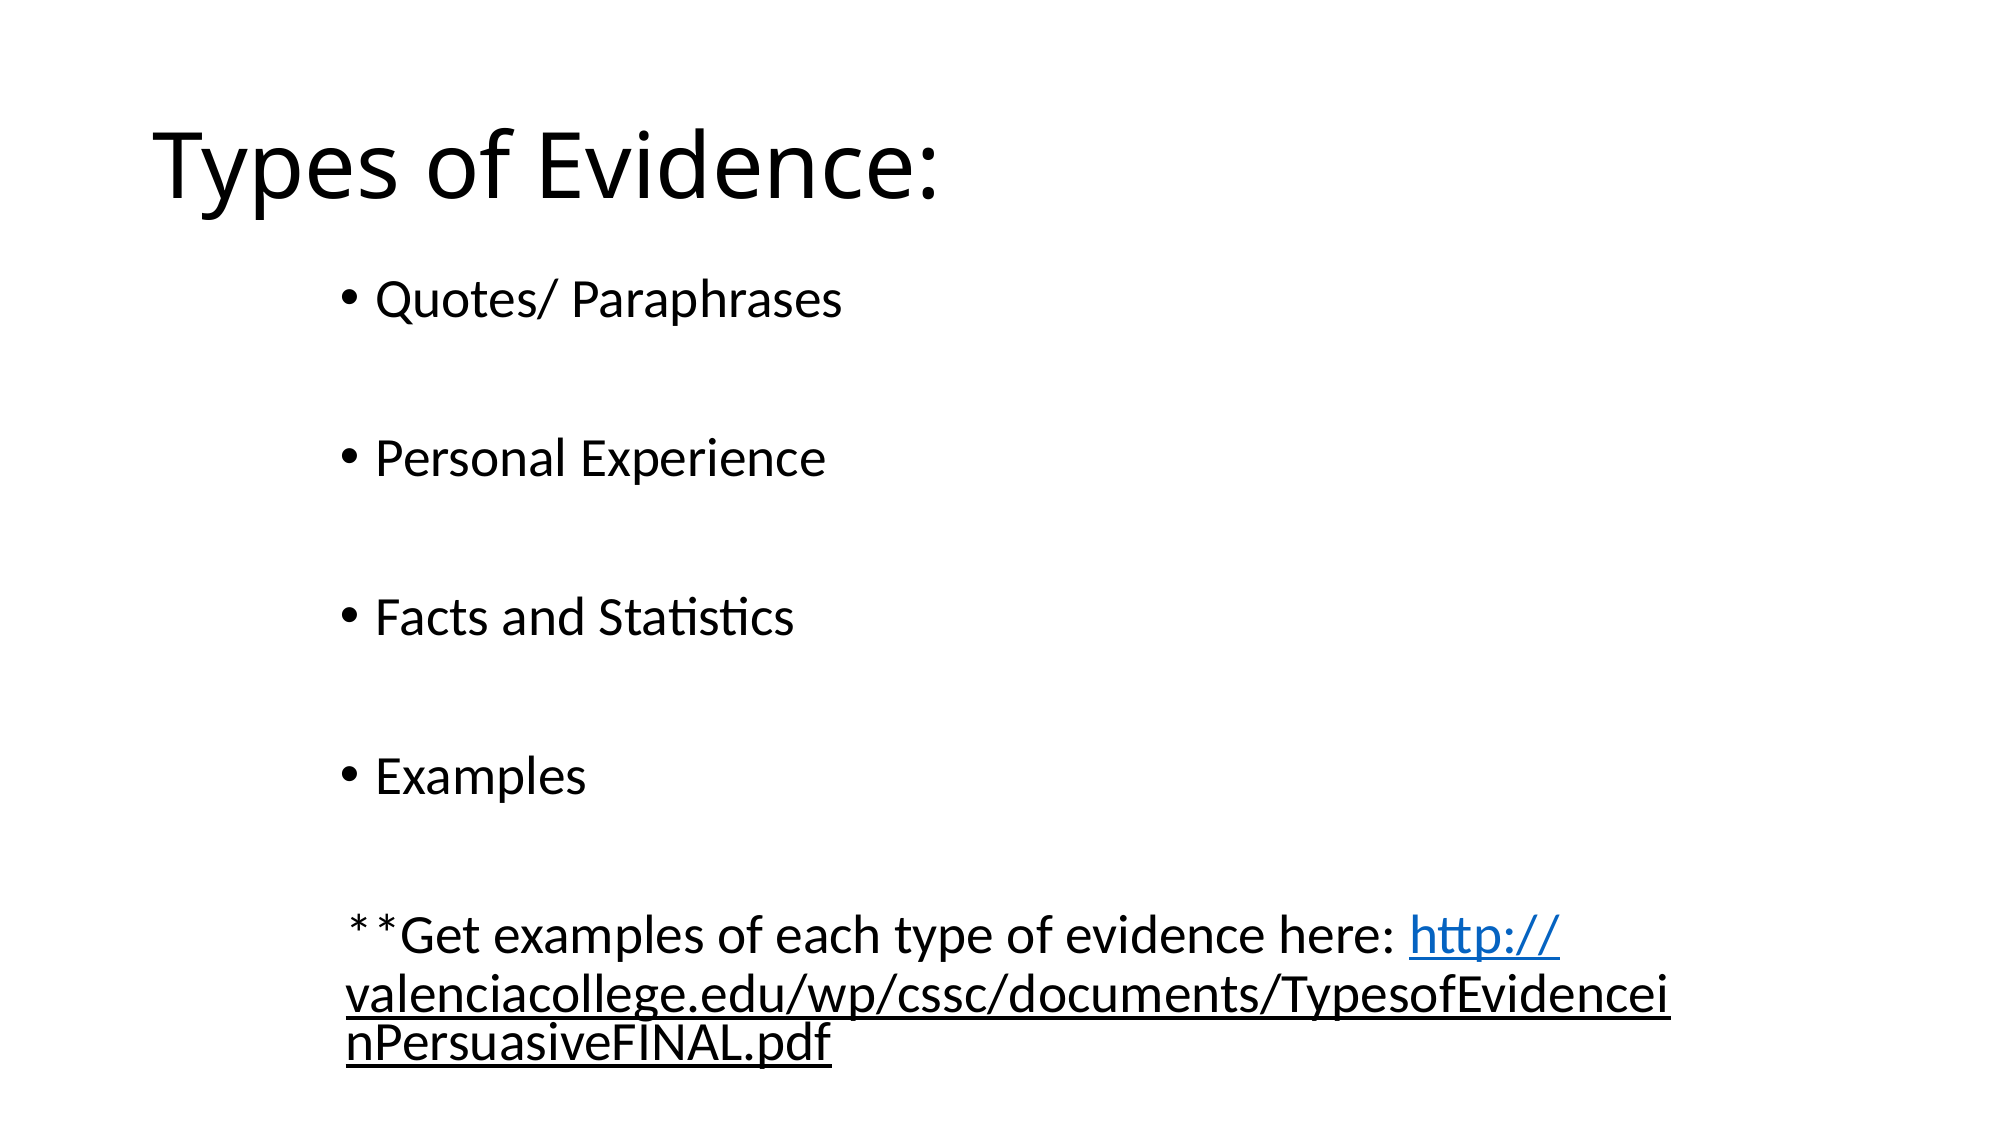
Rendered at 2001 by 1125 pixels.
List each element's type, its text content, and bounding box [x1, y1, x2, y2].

list Quotes/ Paraphrases Personal Experience Facts and Statistics Examples **Get examples of each type of evidence here: http://valenciacollege.edu/wp/cssc/documents/TypesofEvidenceinPersuasiveFINAL.pdf [324, 262, 1688, 1100]
title Types of Evidence: [137, 59, 1863, 278]
